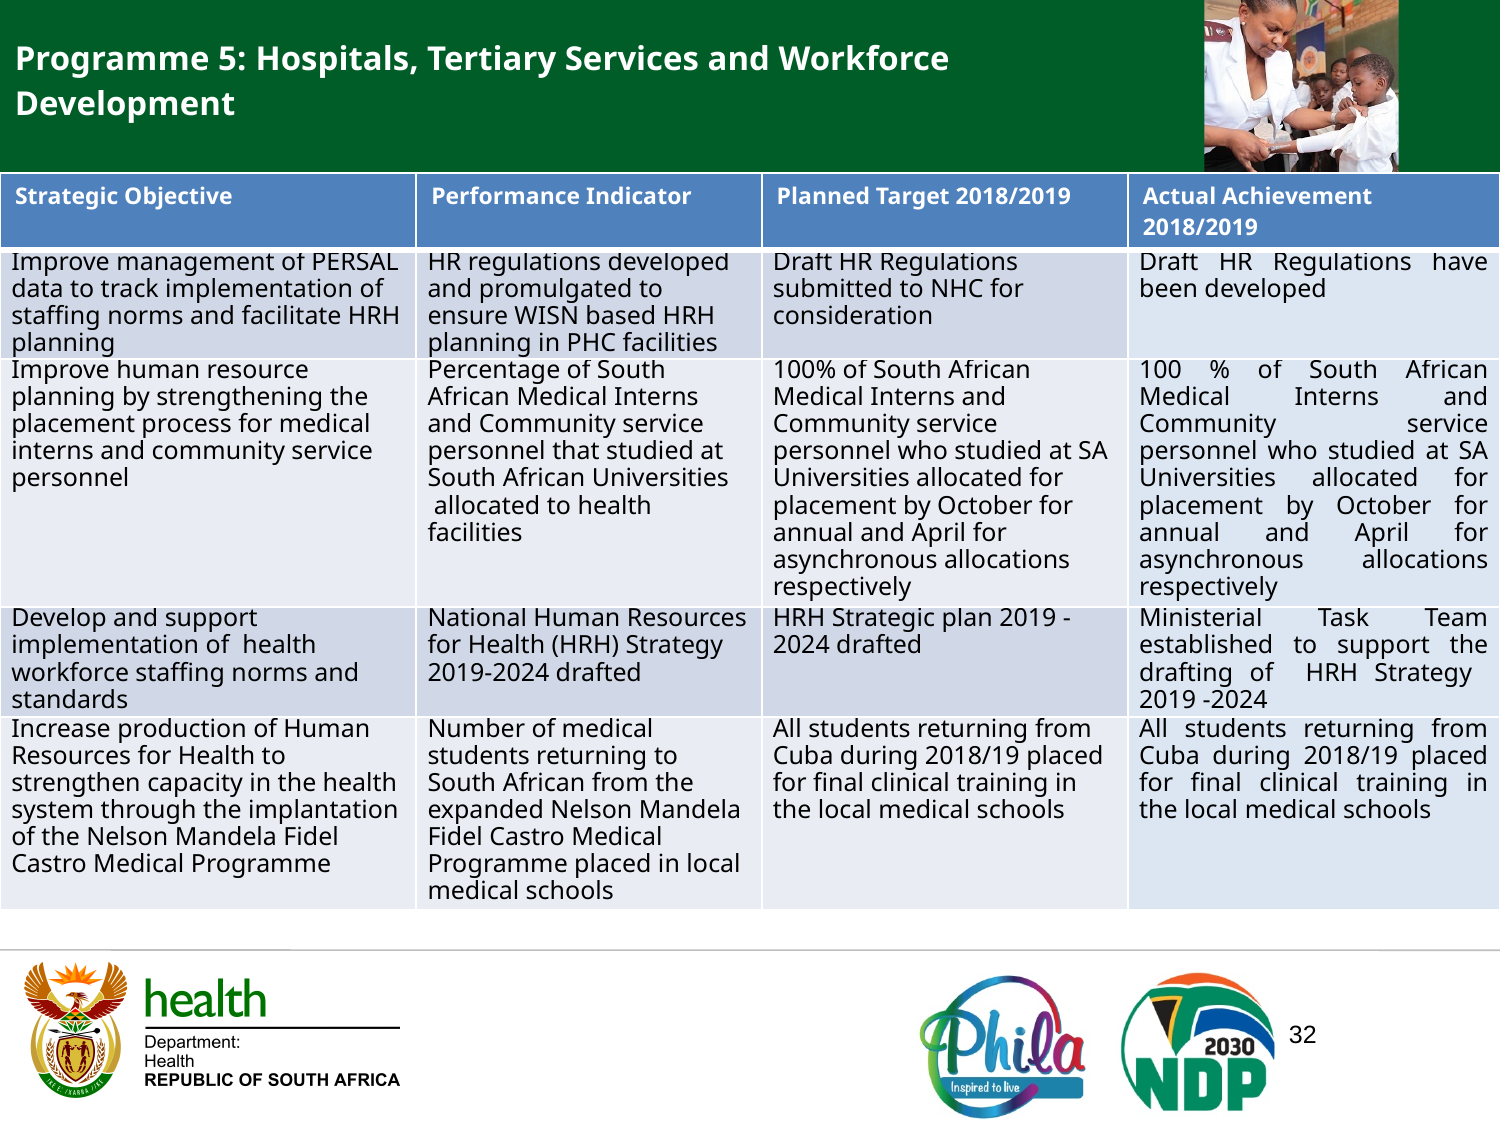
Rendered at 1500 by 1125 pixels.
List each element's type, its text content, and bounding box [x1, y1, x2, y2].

table_cell Develop and support implementation of health workforce staffing norms and standards [1, 608, 415, 716]
table_cell Ministerial Task Team established to support the drafting of HRH Strategy 2019 -2024 [1129, 608, 1499, 716]
table_header Strategic Objective [1, 174, 415, 247]
table_cell Improve human resource planning by strengthening the placement process for medical interns and community service personnel [1, 360, 415, 606]
table_cell Number of medical students returning to South African from the expanded Nelson Mandela Fidel Castro Medical Programme placed in local medical schools [417, 718, 761, 909]
table_cell All students returning from Cuba during 2018/19 placed for final clinical training in the local medical schools [1129, 718, 1499, 909]
table_cell HR regulations developed and promulgated to ensure WISN based HRH planning in PHC facilities [417, 253, 761, 358]
picture [916, 972, 1092, 1122]
picture [1115, 962, 1290, 1125]
table_cell Draft HR Regulations submitted to NHC for consideration [763, 253, 1127, 358]
table_cell 100 % of South African Medical Interns and Community service personnel who studied at SA Universities allocated for placement by October for annual and April for asynchronous allocations respectively [1129, 360, 1499, 606]
table_cell All students returning from Cuba during 2018/19 placed for final clinical training in the local medical schools [763, 718, 1127, 909]
text_box Programme 5: Hospitals, Tertiary Services and Workforce Development [0, 0, 1188, 151]
table_cell Increase production of Human Resources for Health to strengthen capacity in the health system through the implantation of the Nelson Mandela Fidel Castro Medical Programme [1, 718, 415, 909]
table_cell Percentage of South African Medical Interns and Community service personnel that studied at South African Universities allocated to health facilities [417, 360, 761, 606]
table_cell HRH Strategic plan 2019 -2024 drafted [763, 608, 1127, 716]
picture [1204, 0, 1399, 172]
table_cell Draft HR Regulations have been developed [1129, 253, 1499, 358]
table_cell Improve management of PERSAL data to track implementation of staffing norms and facilitate HRH planning [1, 253, 415, 358]
table_cell 100% of South African Medical Interns and Community service personnel who studied at SA Universities allocated for placement by October for annual and April for asynchronous allocations respectively [763, 360, 1127, 606]
table_header Actual Achievement 2018/2019 [1129, 174, 1499, 247]
table_cell National Human Resources for Health (HRH) Strategy 2019-2024 drafted [417, 608, 761, 716]
text_box 32 [1274, 1011, 1418, 1057]
table_header Performance Indicator [417, 174, 761, 247]
table_header Planned Target 2018/2019 [763, 174, 1127, 247]
picture [24, 962, 400, 1098]
